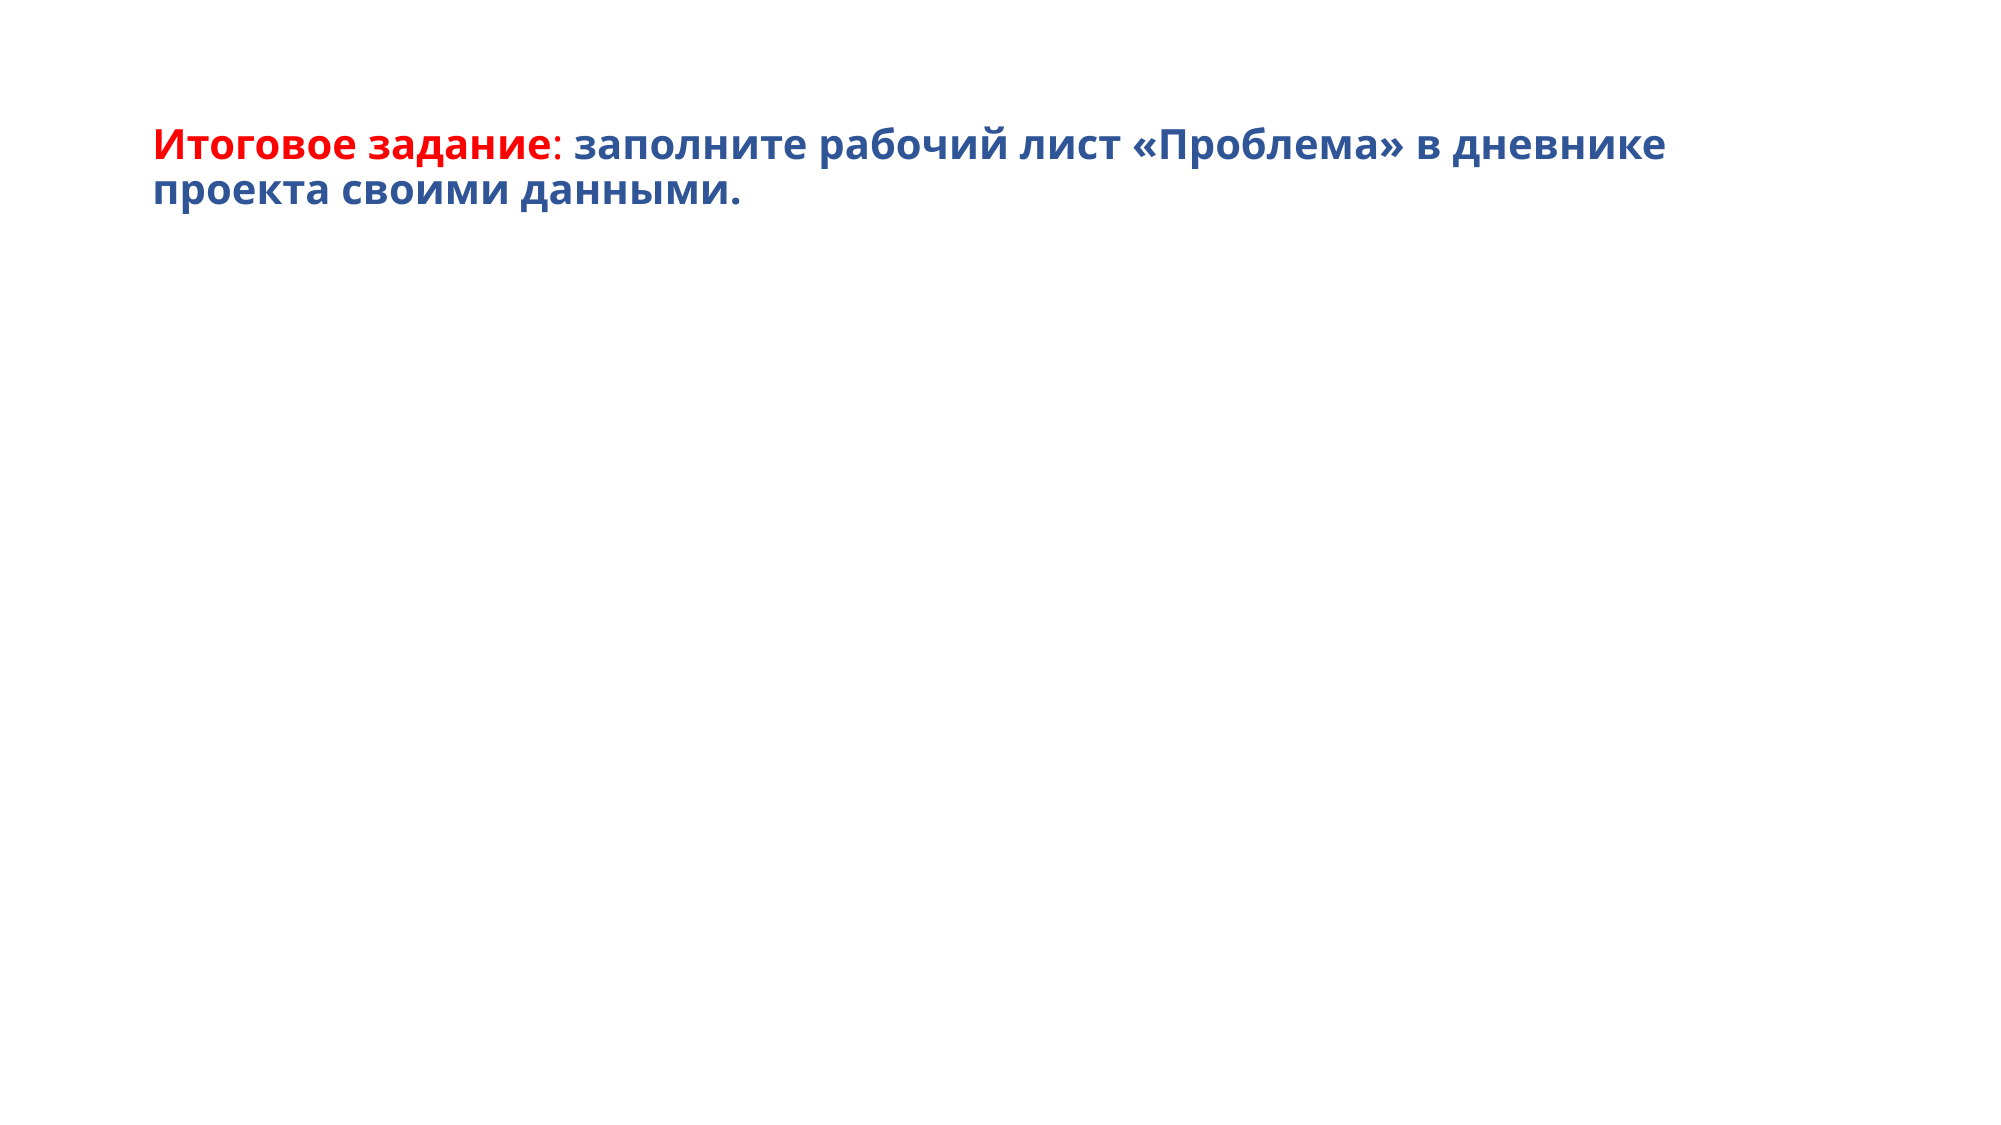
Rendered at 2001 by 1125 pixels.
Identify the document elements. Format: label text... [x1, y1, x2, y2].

title Итоговое задание: заполните рабочий лист «Проблема» в дневнике проекта своими данными. [137, 59, 1863, 278]
